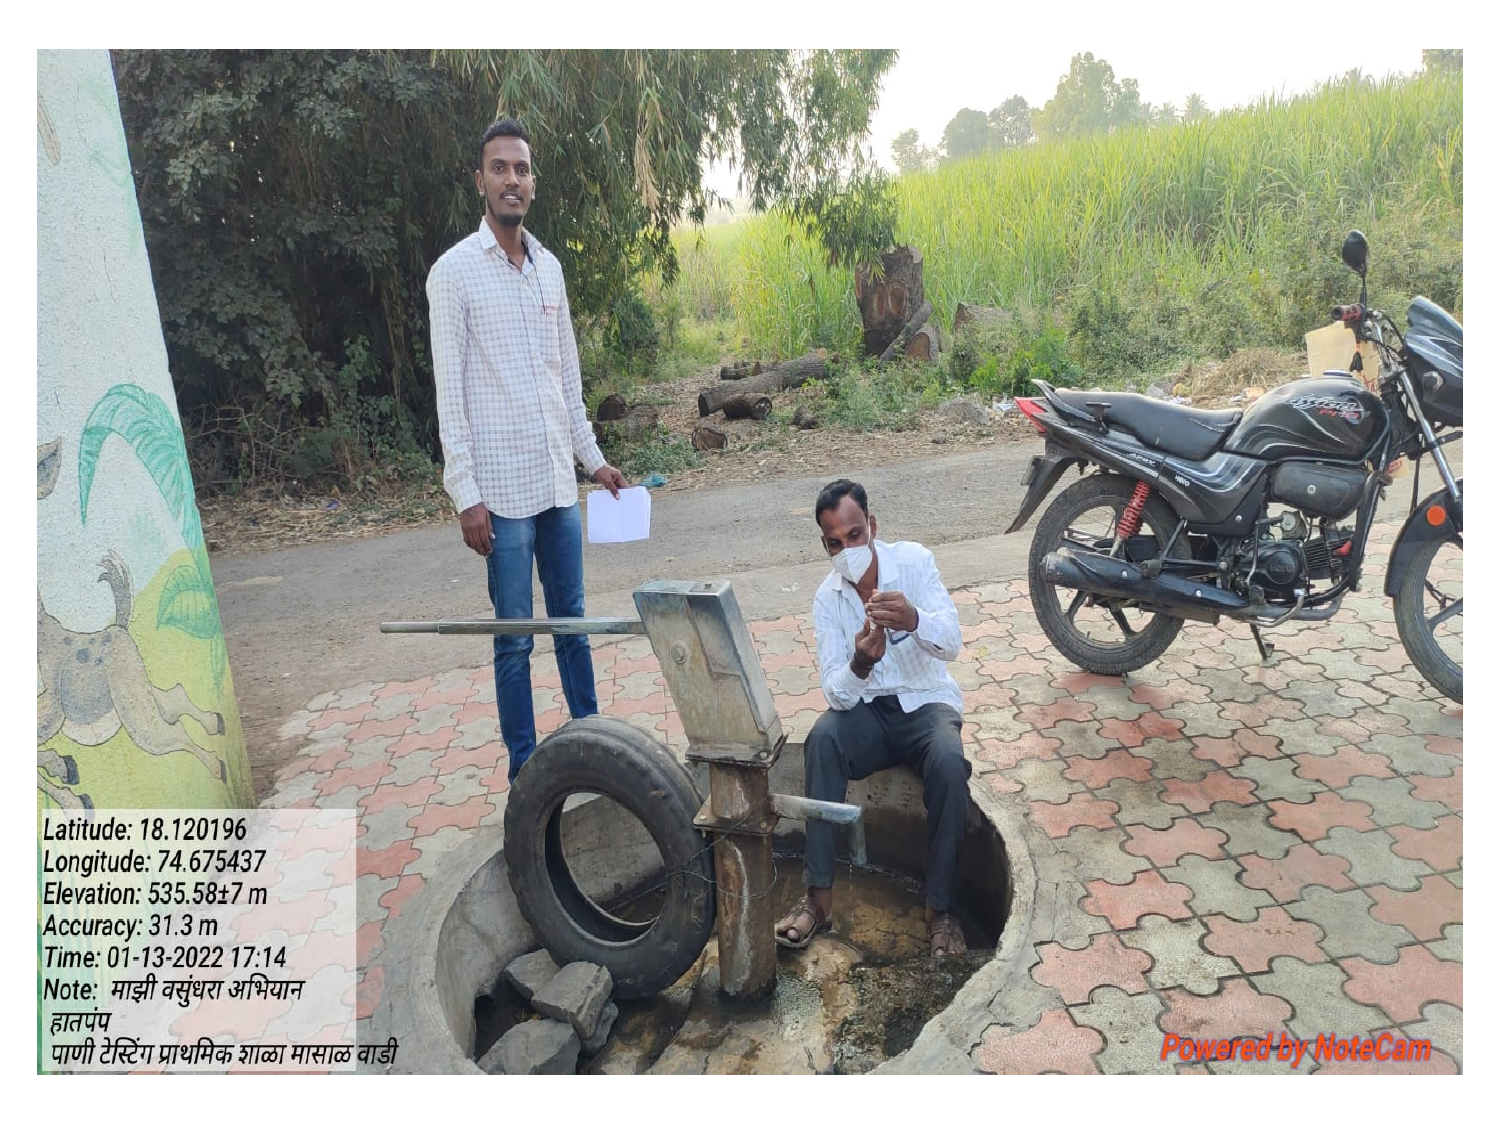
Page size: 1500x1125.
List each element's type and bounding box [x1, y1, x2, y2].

picture [37, 49, 1463, 1076]
